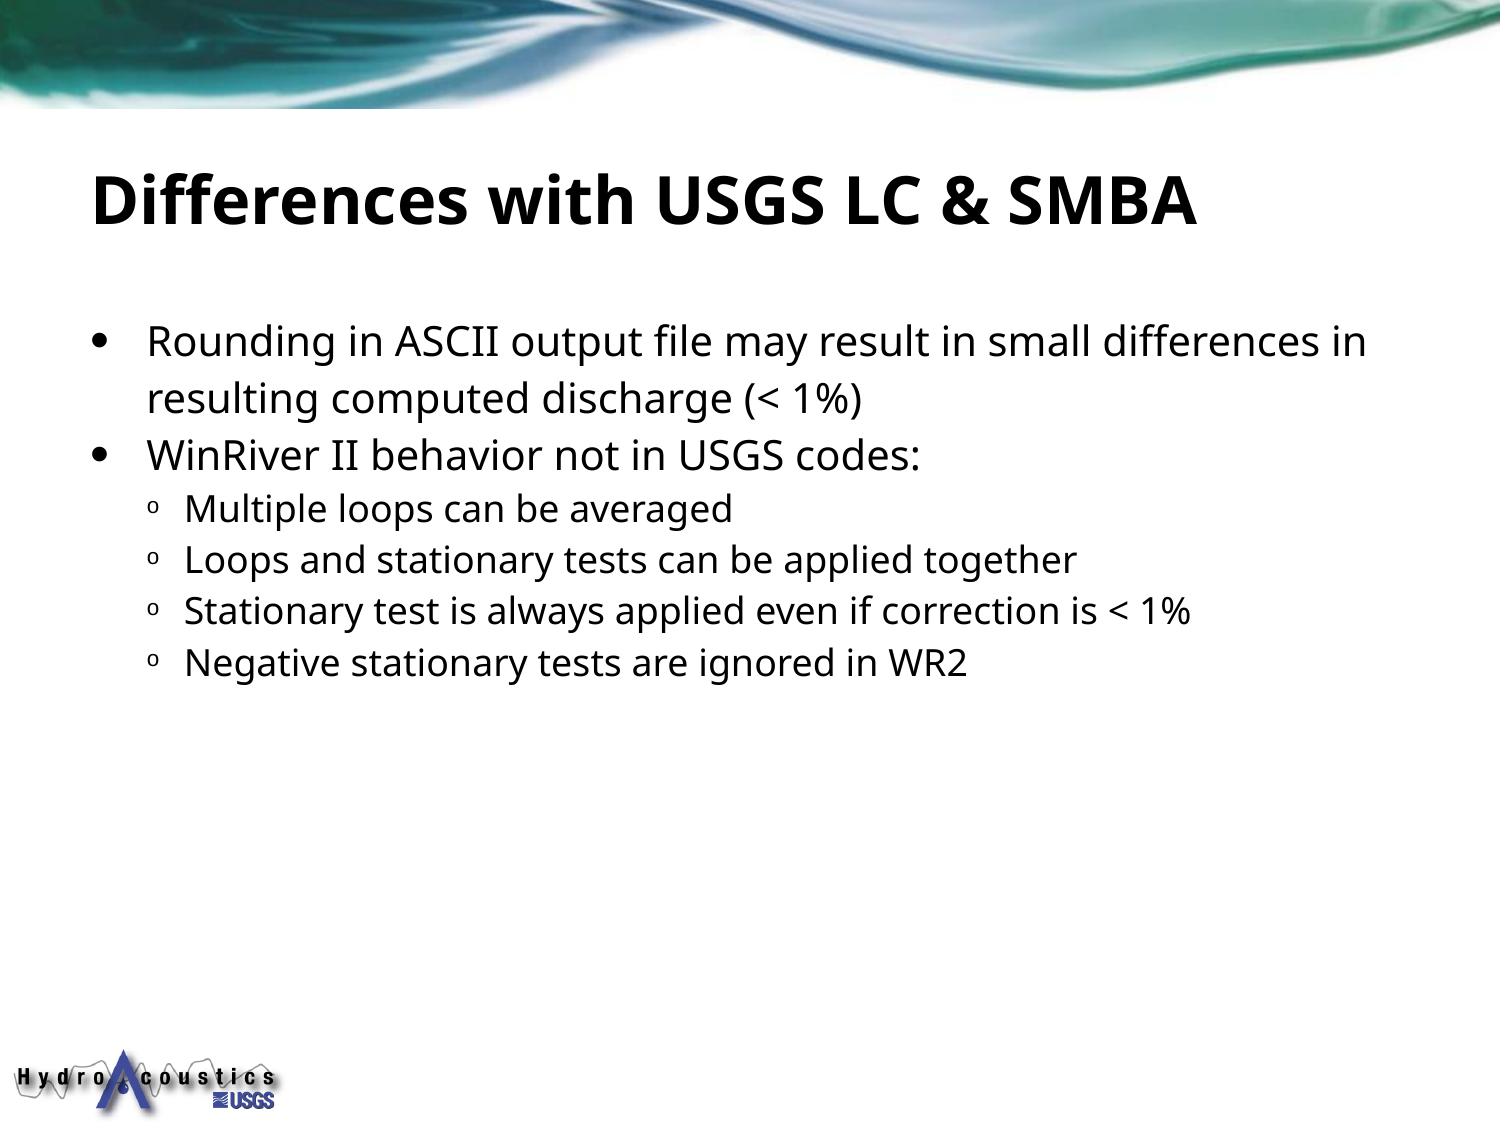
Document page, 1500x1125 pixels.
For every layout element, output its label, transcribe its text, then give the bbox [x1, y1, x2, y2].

picture [12, 1043, 289, 1125]
title Differences with USGS LC & SMBA [75, 149, 1425, 299]
list Rounding in ASCII output file may result in small differences in resulting computed discharge (< 1%) WinRiver II behavior not in USGS codes: Multiple loops can be averaged Loops and stationary tests can be applied together Stationary test is always applied even if correction is < 1% Negative stationary tests are ignored in WR2 [75, 299, 1425, 1005]
picture [0, 0, 1500, 109]
